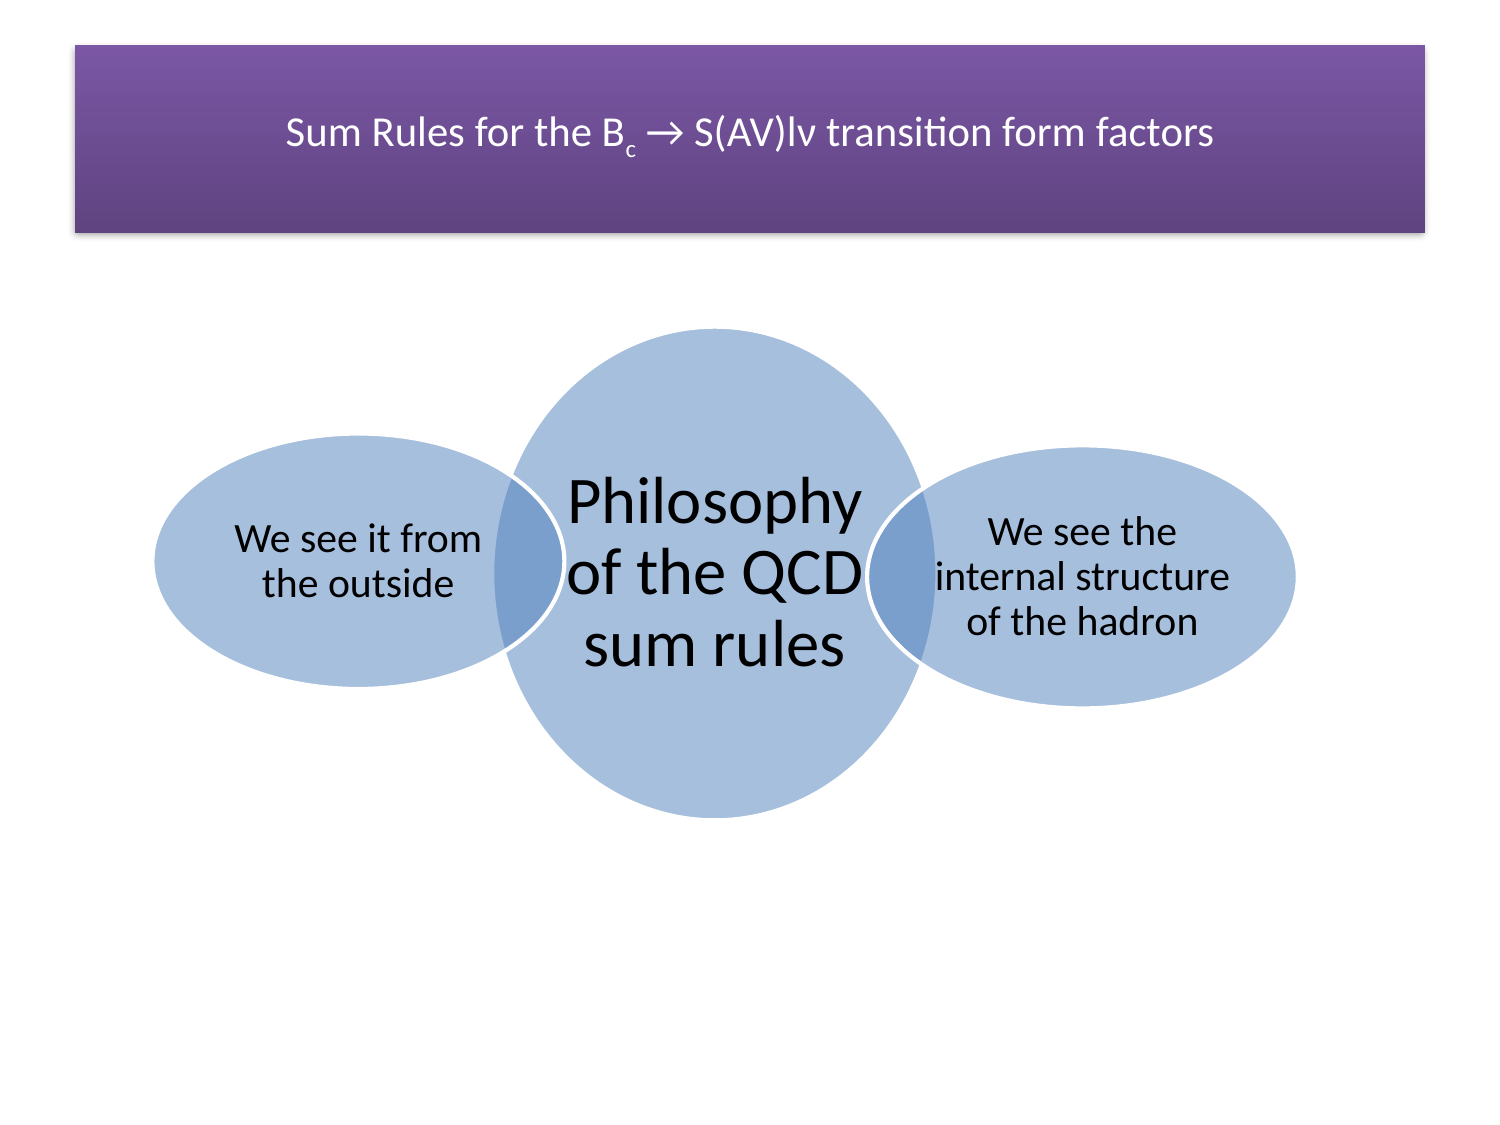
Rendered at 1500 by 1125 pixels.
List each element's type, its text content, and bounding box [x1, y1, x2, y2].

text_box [58, 228, 1372, 915]
title Sum Rules for the Bc → S(AV)lν transition form factors [75, 45, 1425, 233]
